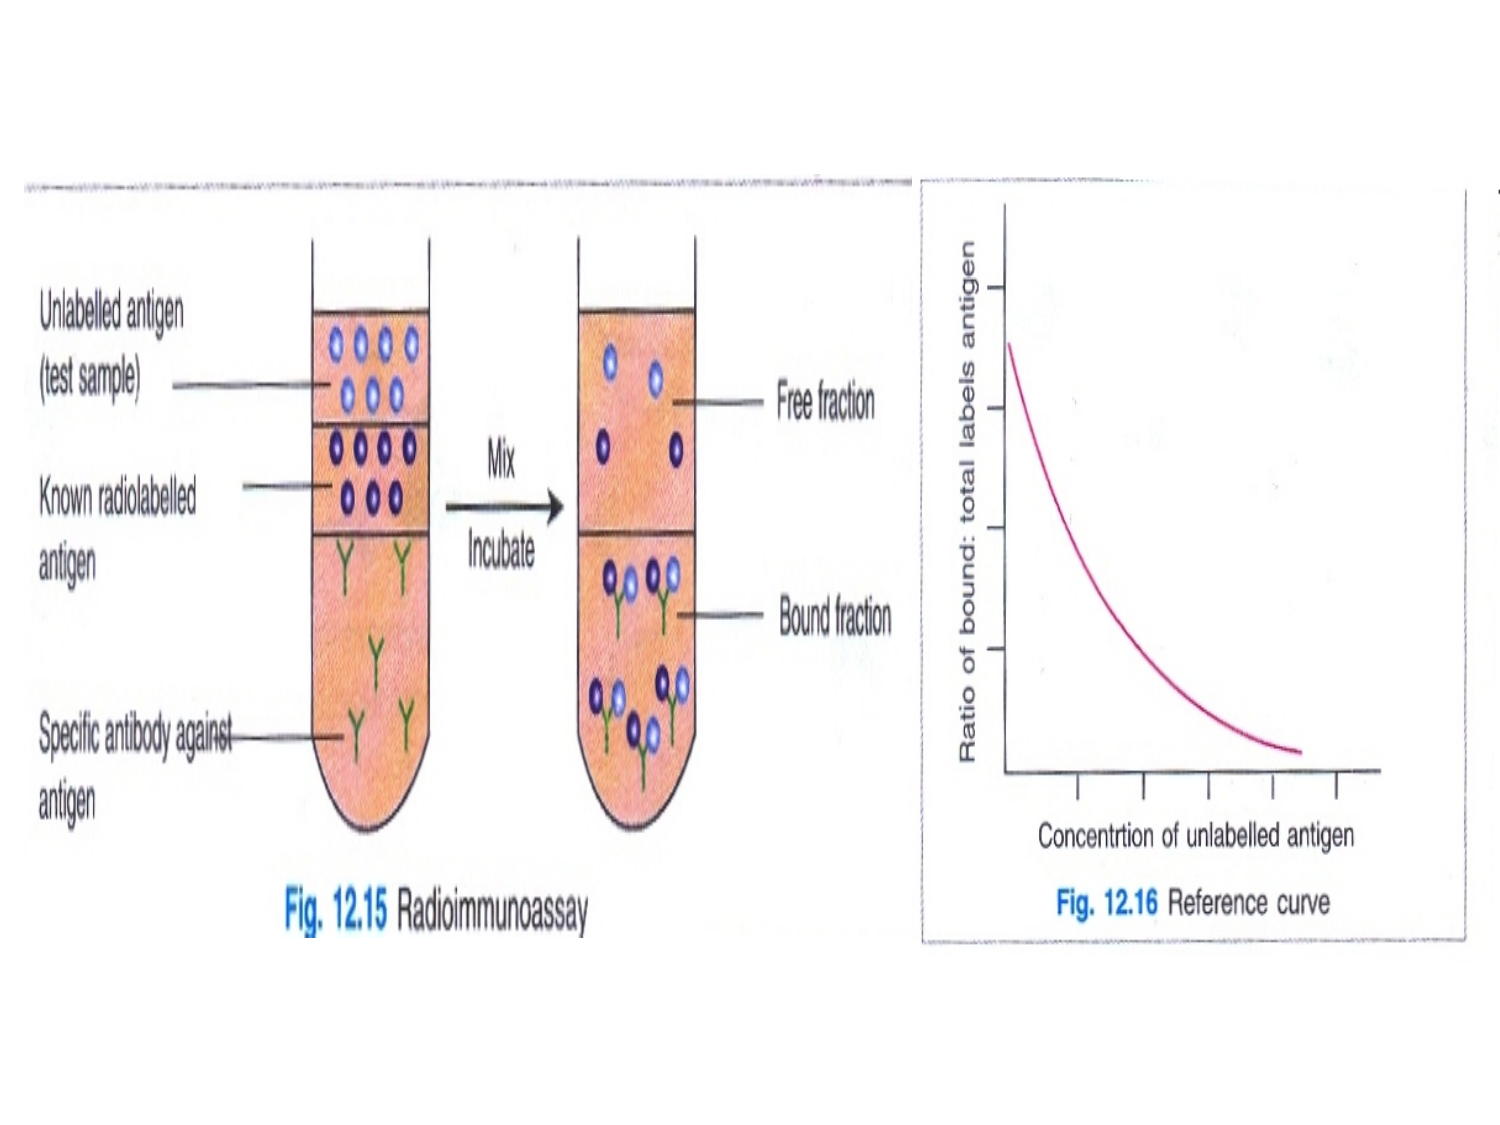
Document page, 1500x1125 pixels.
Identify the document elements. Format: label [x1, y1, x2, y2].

list [24, 174, 911, 938]
list [912, 174, 1500, 963]
